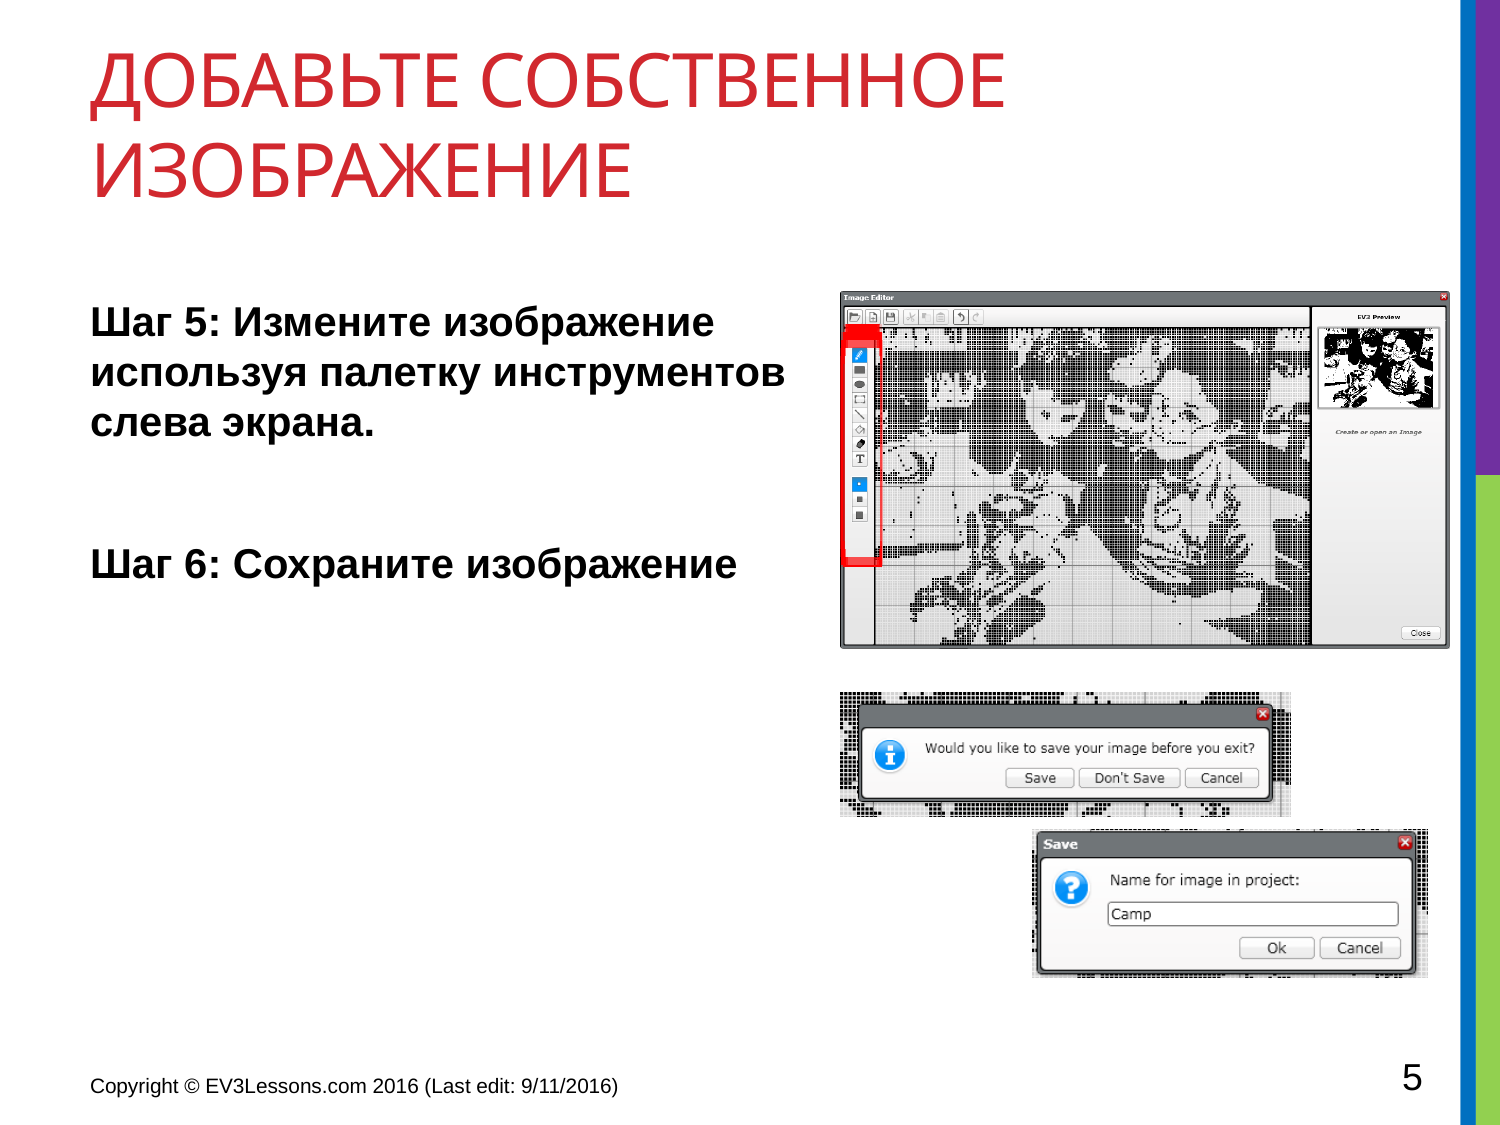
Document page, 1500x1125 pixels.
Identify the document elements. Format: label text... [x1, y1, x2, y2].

picture [839, 692, 1292, 818]
list Шаг 5: Измените изображение используя палетку инструментов слева экрана. Шаг 6: Сохраните изображение [75, 287, 841, 1005]
picture [839, 287, 1450, 649]
footer Copyright © EV3Lessons.com 2016 (Last edit: 9/11/2016) [75, 1065, 638, 1112]
slide_number 5 [1387, 1045, 1491, 1106]
title Добавьте собственное изображение [75, 25, 1428, 250]
picture [1031, 829, 1429, 978]
